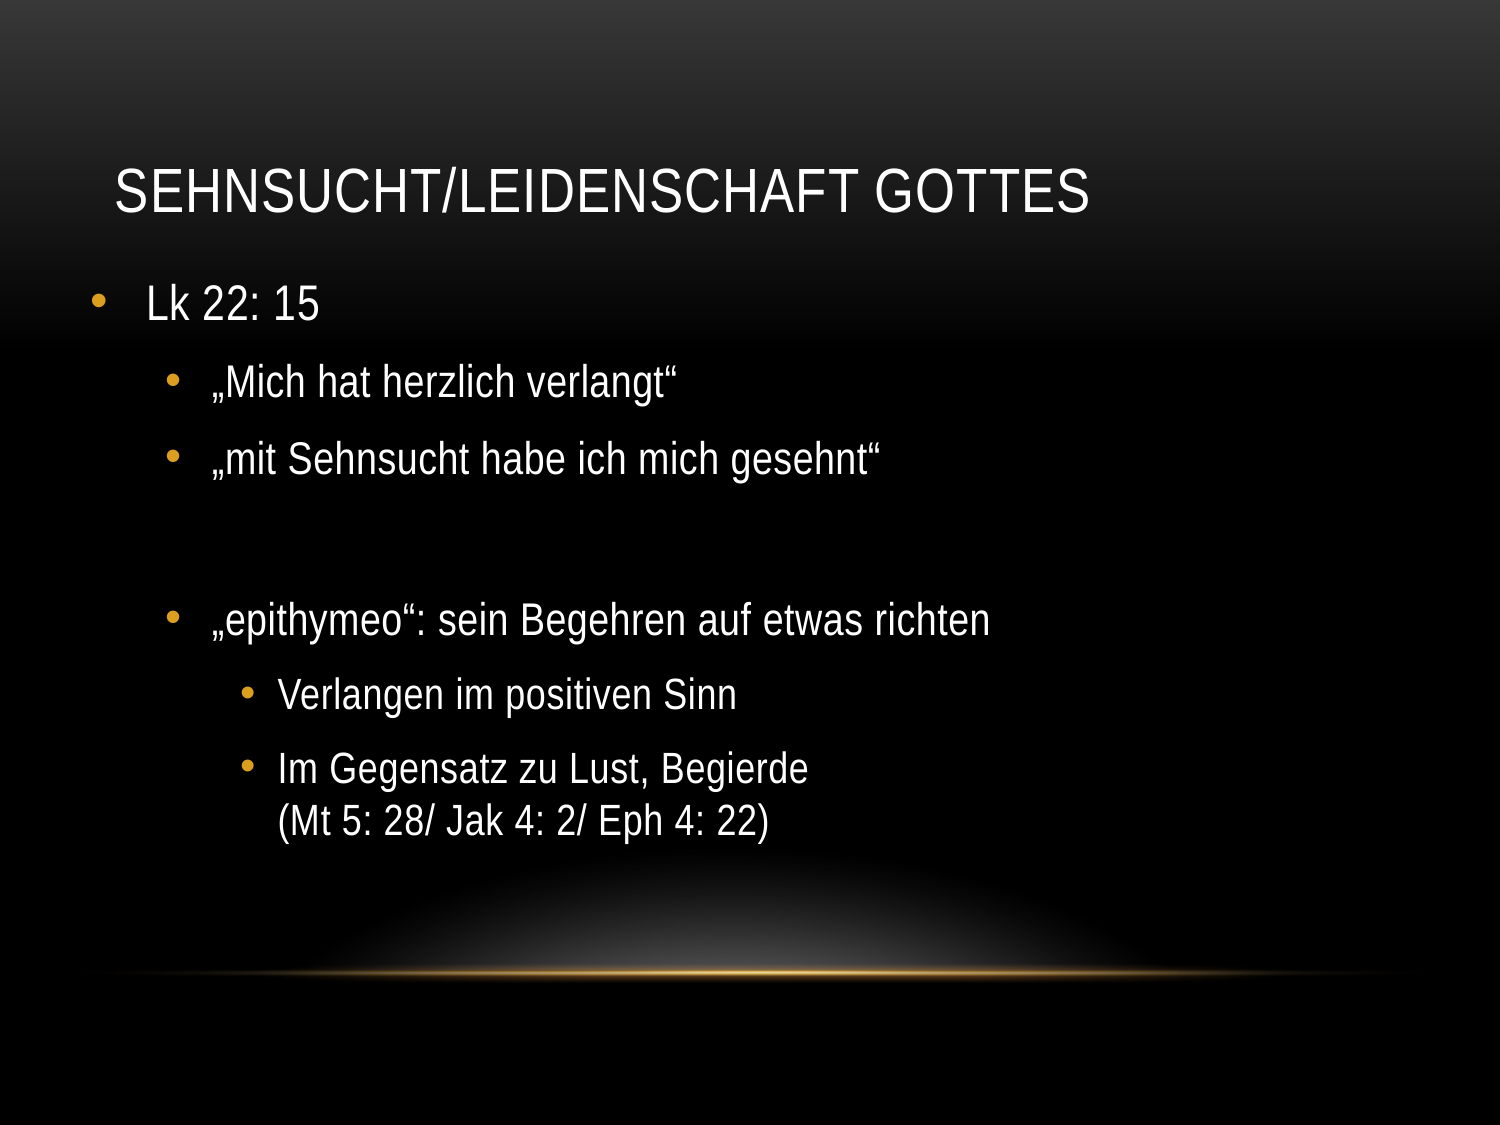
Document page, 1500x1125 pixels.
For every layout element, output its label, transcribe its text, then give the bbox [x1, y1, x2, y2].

title Sehnsucht/Leidenschaft Gottes [99, 45, 1400, 233]
list Lk 22: 15 „Mich hat herzlich verlangt“ „mit Sehnsucht habe ich mich gesehnt“ „epithymeo“: sein Begehren auf etwas richten Verlangen im positiven Sinn Im Gegensatz zu Lust, Begierde (Mt 5: 28/ Jak 4: 2/ Eph 4: 22) [75, 262, 1325, 1050]
picture [0, 0, 1500, 1125]
